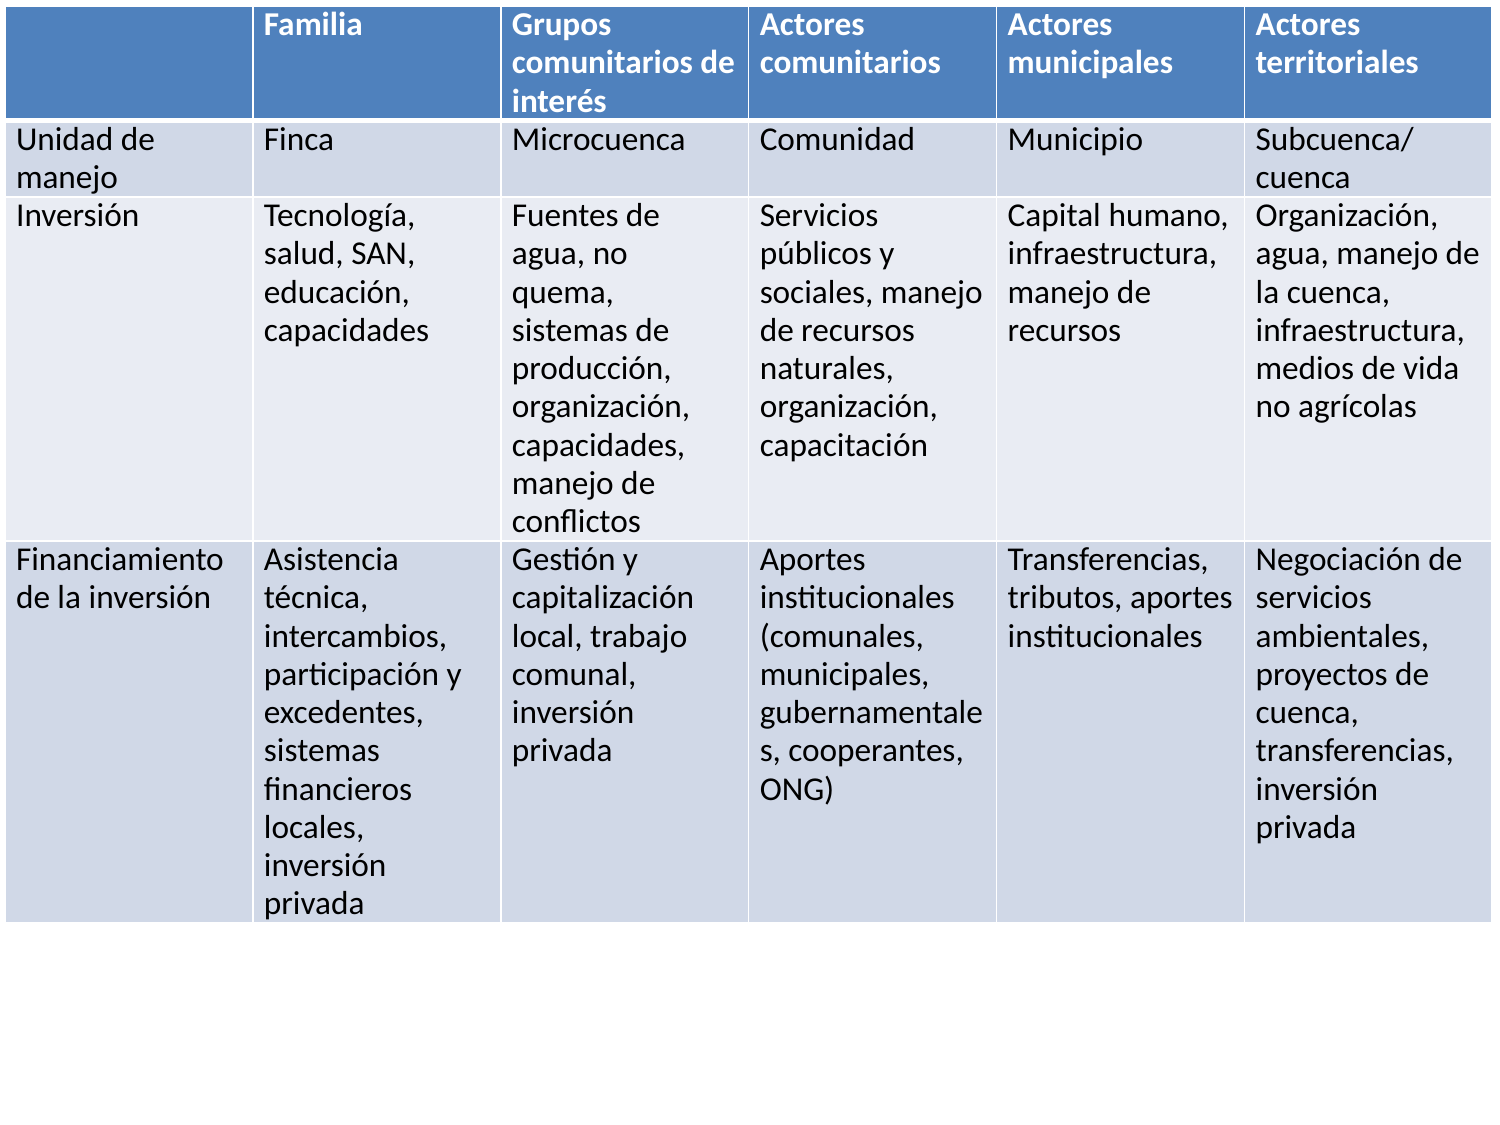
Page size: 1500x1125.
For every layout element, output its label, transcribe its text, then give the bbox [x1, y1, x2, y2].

table_cell Subcuenca/ cuenca [1245, 123, 1491, 196]
table_cell Organización, agua, manejo de la cuenca, infraestructura, medios de vida no agrícolas [1245, 198, 1491, 540]
table_cell Servicios públicos y sociales, manejo de recursos naturales, organización, capacitación [749, 198, 996, 540]
table_cell Microcuenca [502, 123, 748, 196]
table_cell Comunidad [749, 123, 996, 196]
table_cell Inversión [6, 198, 252, 540]
table_cell Gestión y capitalización local, trabajo comunal, inversión privada [502, 542, 748, 922]
table_cell Capital humano, infraestructura, manejo de recursos [997, 198, 1244, 540]
table_cell Negociación de servicios ambientales, proyectos de cuenca, transferencias, inversión privada [1245, 542, 1491, 922]
table_header Familia [254, 7, 500, 118]
table_header Actores municipales [997, 7, 1244, 118]
table_cell Asistencia técnica, intercambios, participación y excedentes, sistemas financieros locales, inversión privada [254, 542, 500, 922]
table_cell Finca [254, 123, 500, 196]
table_cell Aportes institucionales (comunales, municipales, gubernamentales, cooperantes, ONG) [749, 542, 996, 922]
table_header Actores territoriales [1245, 7, 1491, 118]
table_cell Tecnología, salud, SAN, educación, capacidades [254, 198, 500, 540]
table_header Grupos comunitarios de interés [502, 7, 748, 118]
table_cell Fuentes de agua, no quema, sistemas de producción, organización, capacidades, manejo de conflictos [502, 198, 748, 540]
table_header [6, 7, 252, 118]
table_cell Financiamiento de la inversión [6, 542, 252, 922]
table_cell Transferencias, tributos, aportes institucionales [997, 542, 1244, 922]
table_cell Municipio [997, 123, 1244, 196]
table_cell Unidad de manejo [6, 123, 252, 196]
table_header Actores comunitarios [749, 7, 996, 118]
